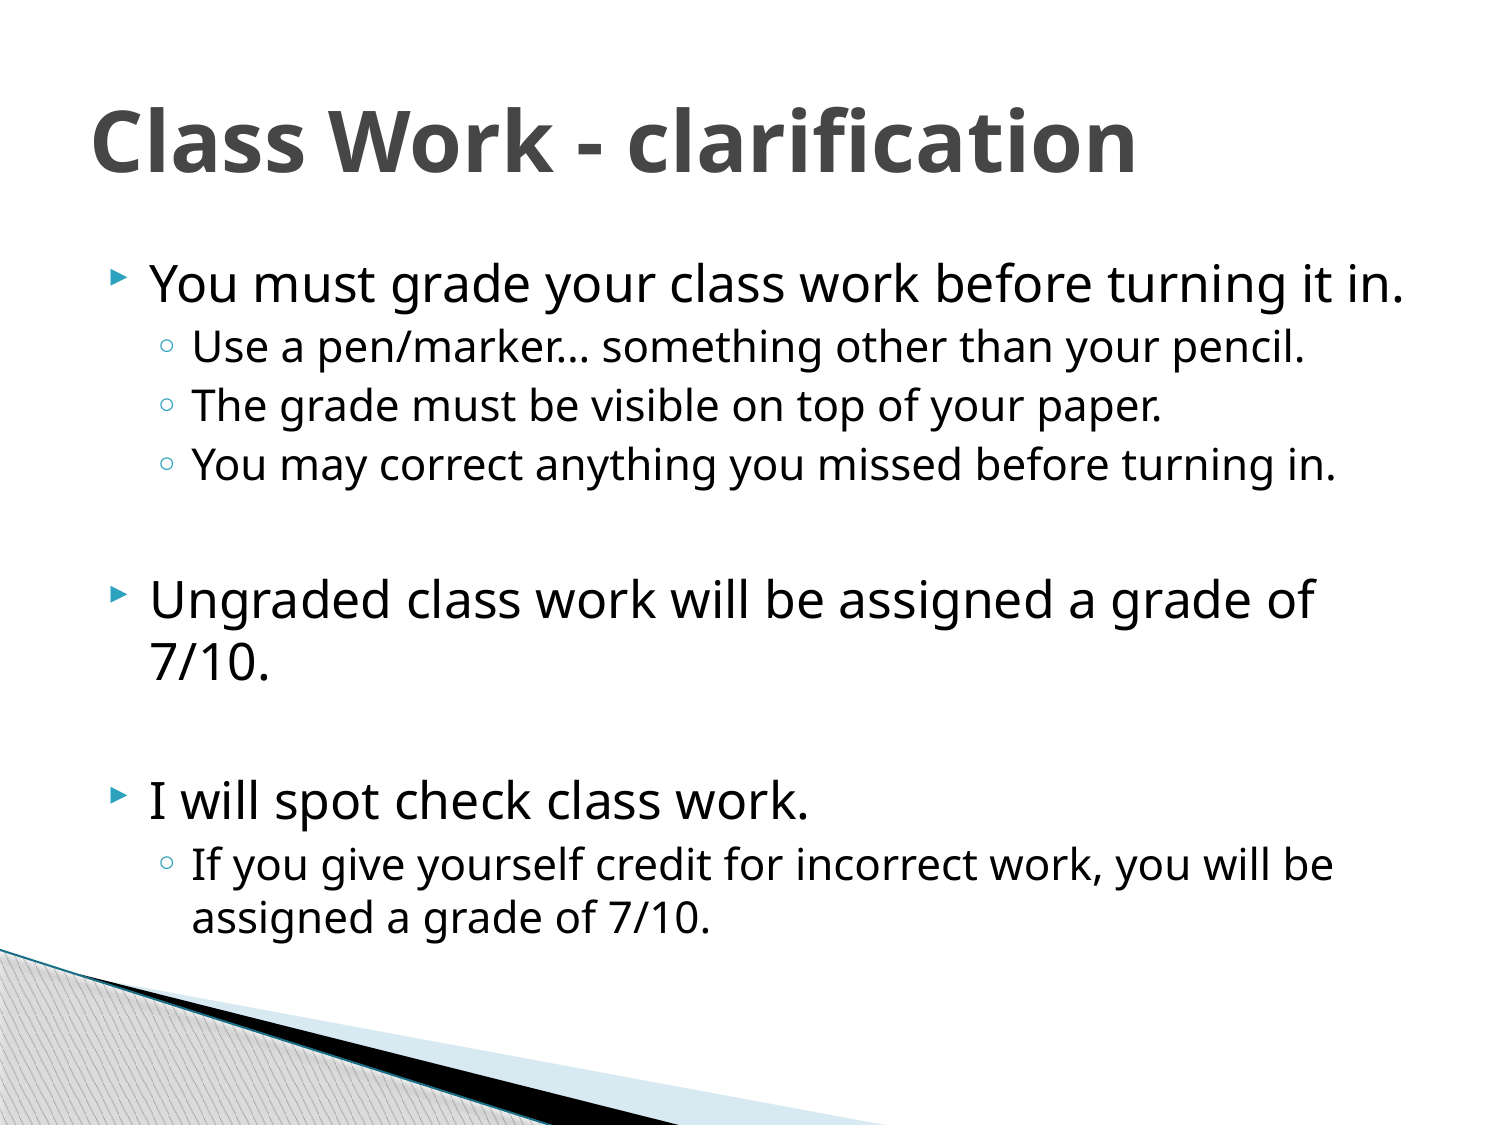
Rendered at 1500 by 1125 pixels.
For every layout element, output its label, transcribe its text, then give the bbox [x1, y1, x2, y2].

title Class Work - clarification [75, 45, 1425, 233]
list You must grade your class work before turning it in. Use a pen/marker… something other than your pencil. The grade must be visible on top of your paper. You may correct anything you missed before turning in. Ungraded class work will be assigned a grade of 7/10. I will spot check class work. If you give yourself credit for incorrect work, you will be assigned a grade of 7/10. [75, 243, 1425, 986]
